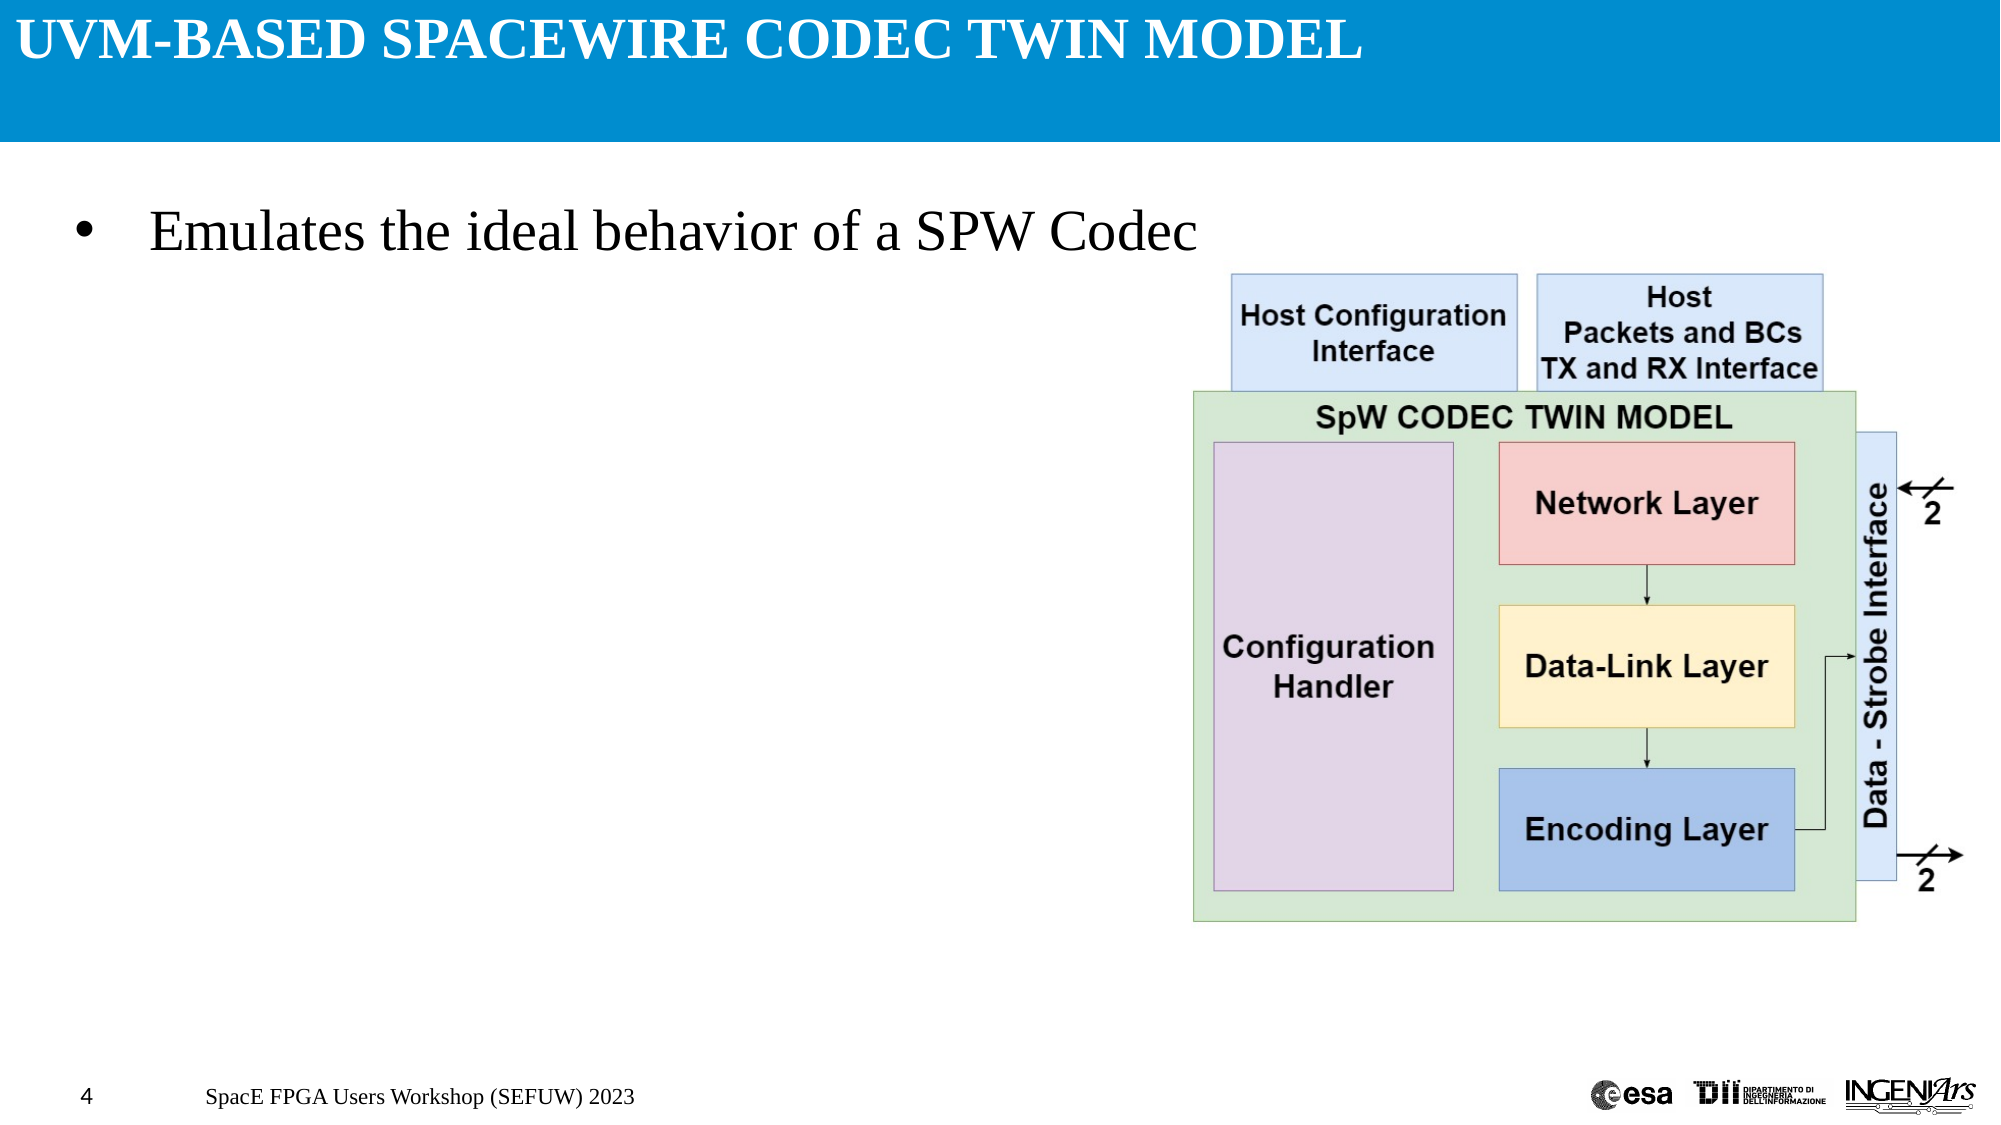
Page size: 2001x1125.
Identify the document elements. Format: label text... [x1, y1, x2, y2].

picture [1685, 1078, 1834, 1107]
picture [1587, 1078, 1676, 1113]
title UVM-BASED SPACEWIRE CODEC TWIN MODEL [0, 0, 2000, 137]
slide_number 4 [59, 1071, 109, 1119]
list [1168, 259, 1977, 939]
text_box Emulates the ideal behavior of a SPW Codec [59, 192, 1221, 1043]
text_box SpacE FPGA Users Workshop (SEFUW) 2023 [166, 1082, 651, 1108]
